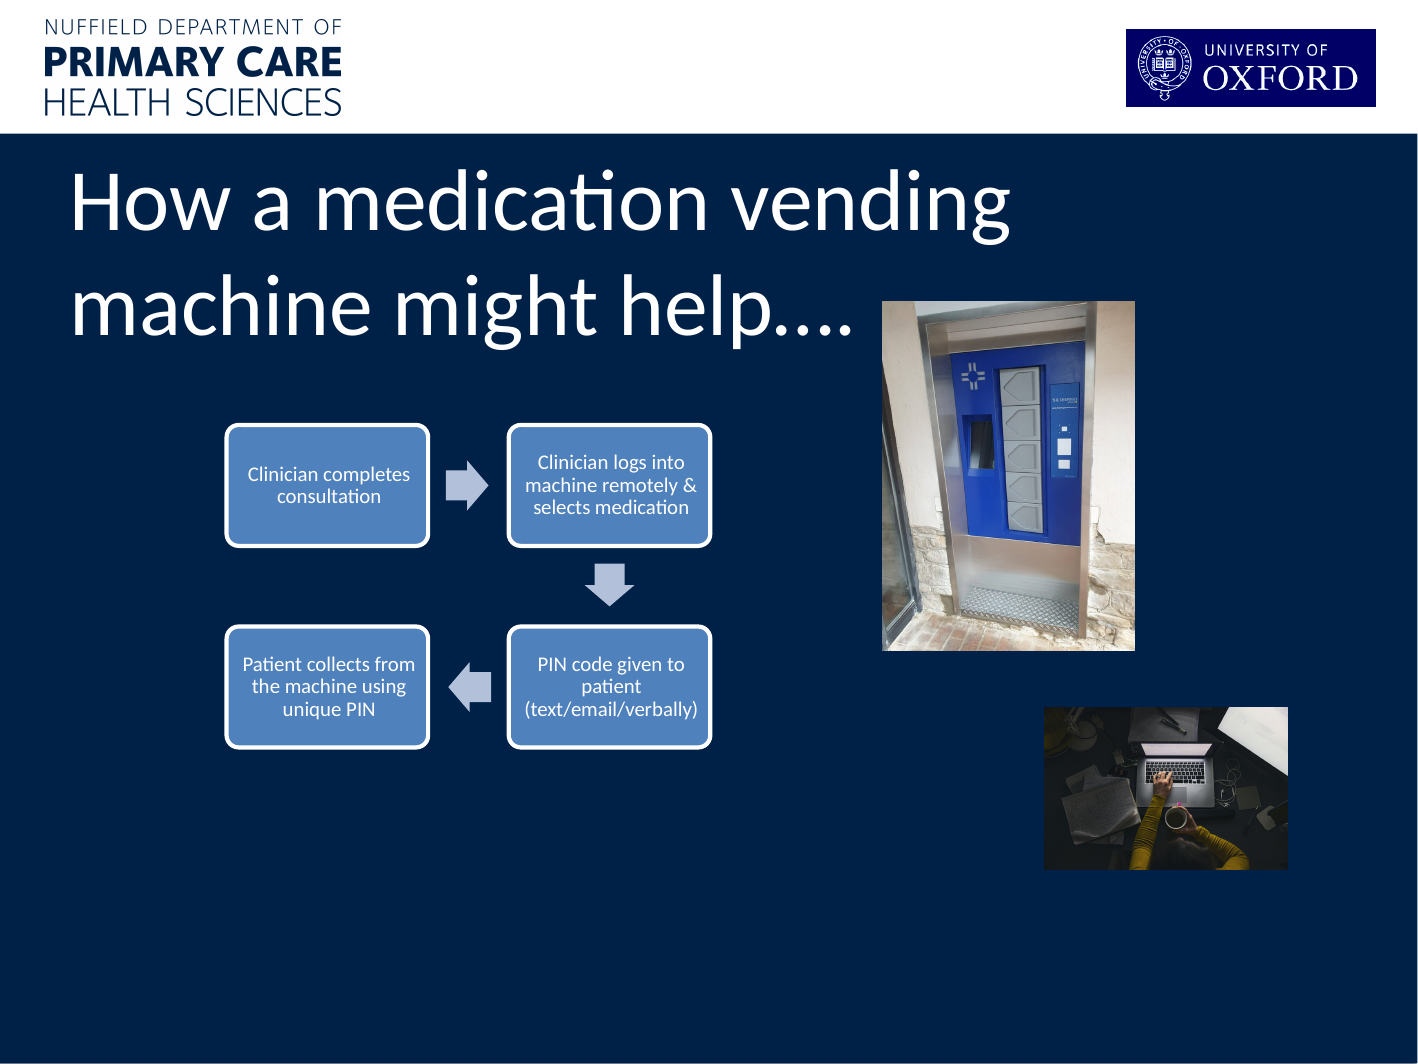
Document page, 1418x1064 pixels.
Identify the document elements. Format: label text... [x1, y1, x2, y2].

picture [882, 301, 1135, 651]
text_box How a medication vending machine might help…. [54, 136, 1064, 361]
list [104, 424, 833, 748]
picture [1126, 29, 1376, 107]
picture [1044, 707, 1288, 871]
picture [45, 19, 341, 116]
